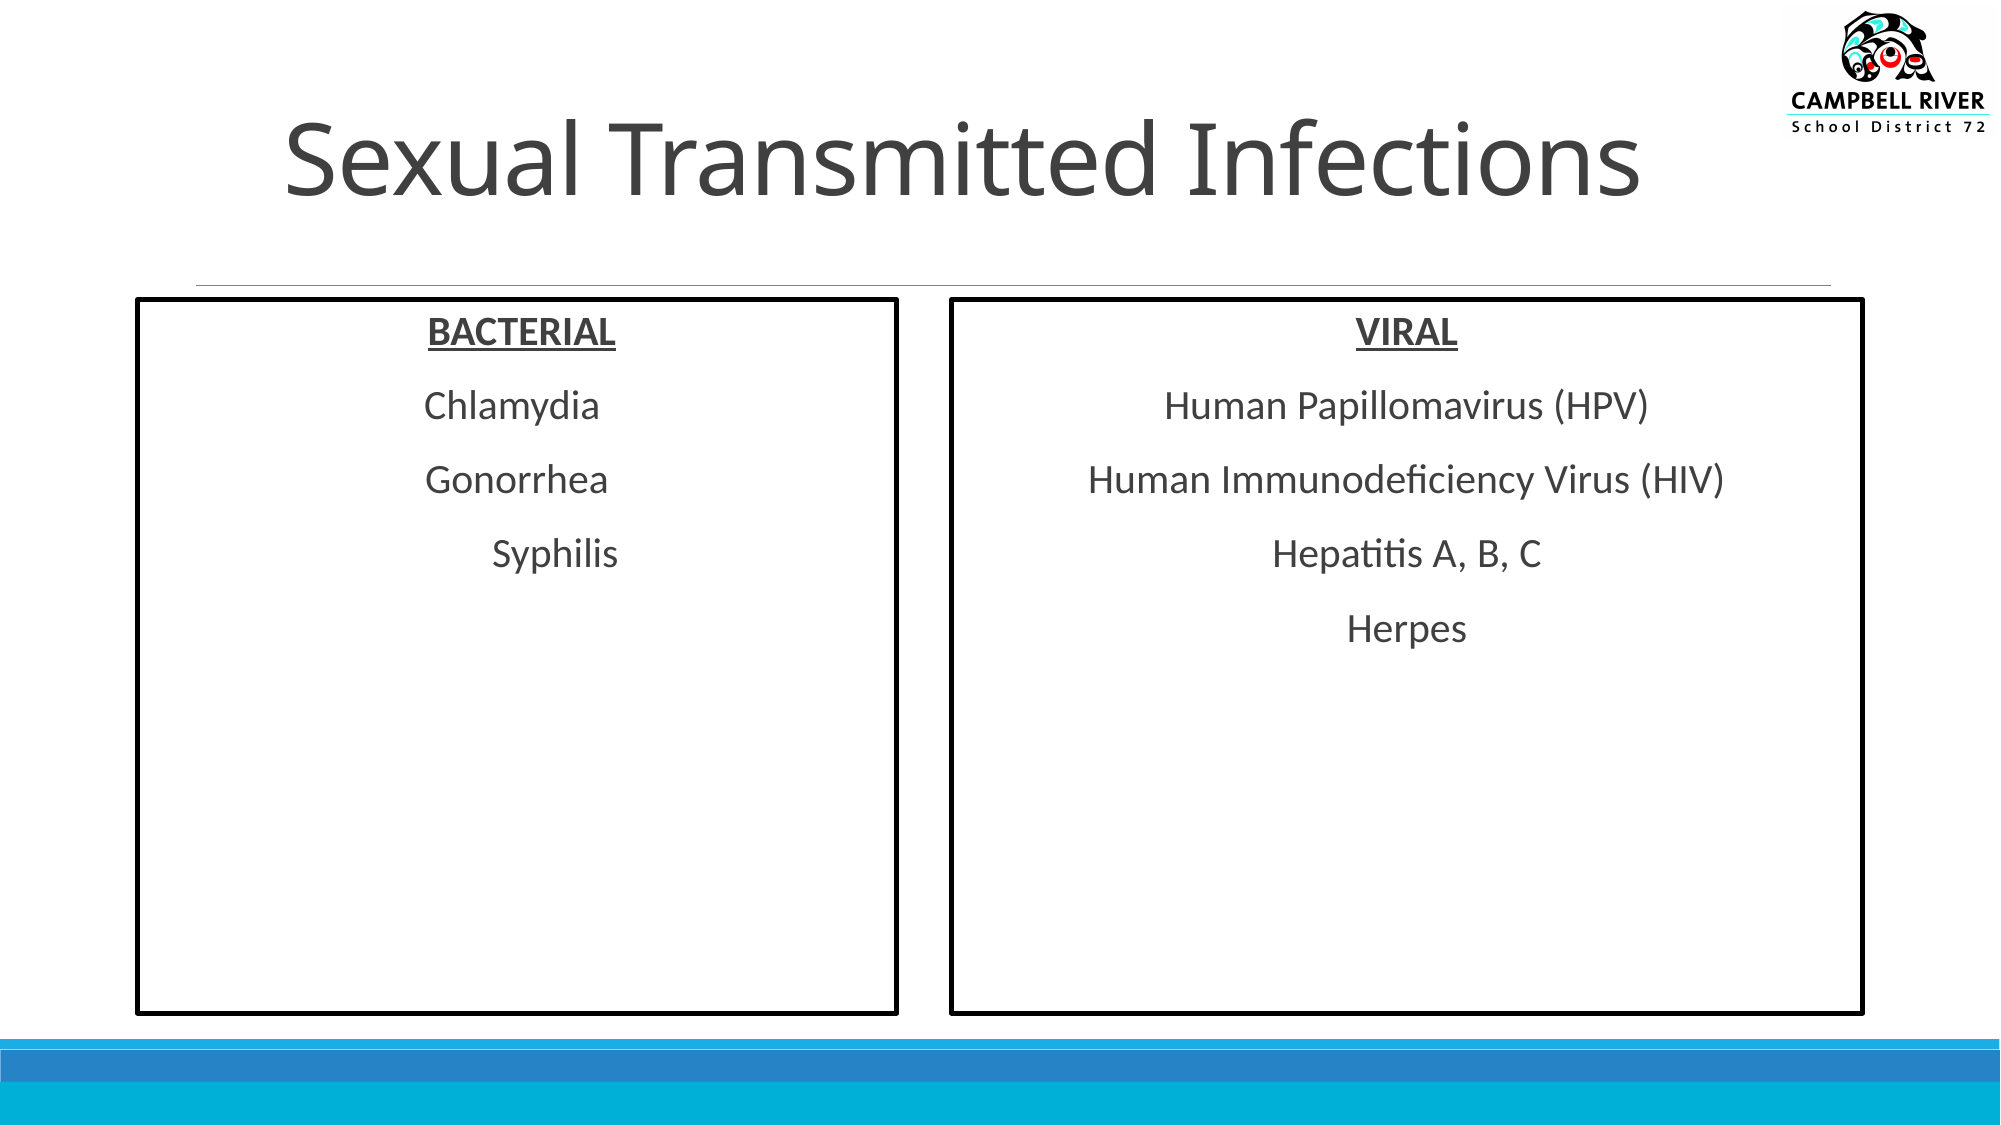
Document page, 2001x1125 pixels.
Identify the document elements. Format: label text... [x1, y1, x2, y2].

picture [1781, 5, 1996, 138]
list VIRAL Human Papillomavirus (HPV) Human Immunodeficiency Virus (HIV) Hepatitis A, B, C Herpes [951, 299, 1863, 1014]
title Sexual Transmitted Infections [131, 55, 1797, 274]
list BACTERIAL Chlamydia Gonorrhea Syphilis [137, 299, 897, 1014]
